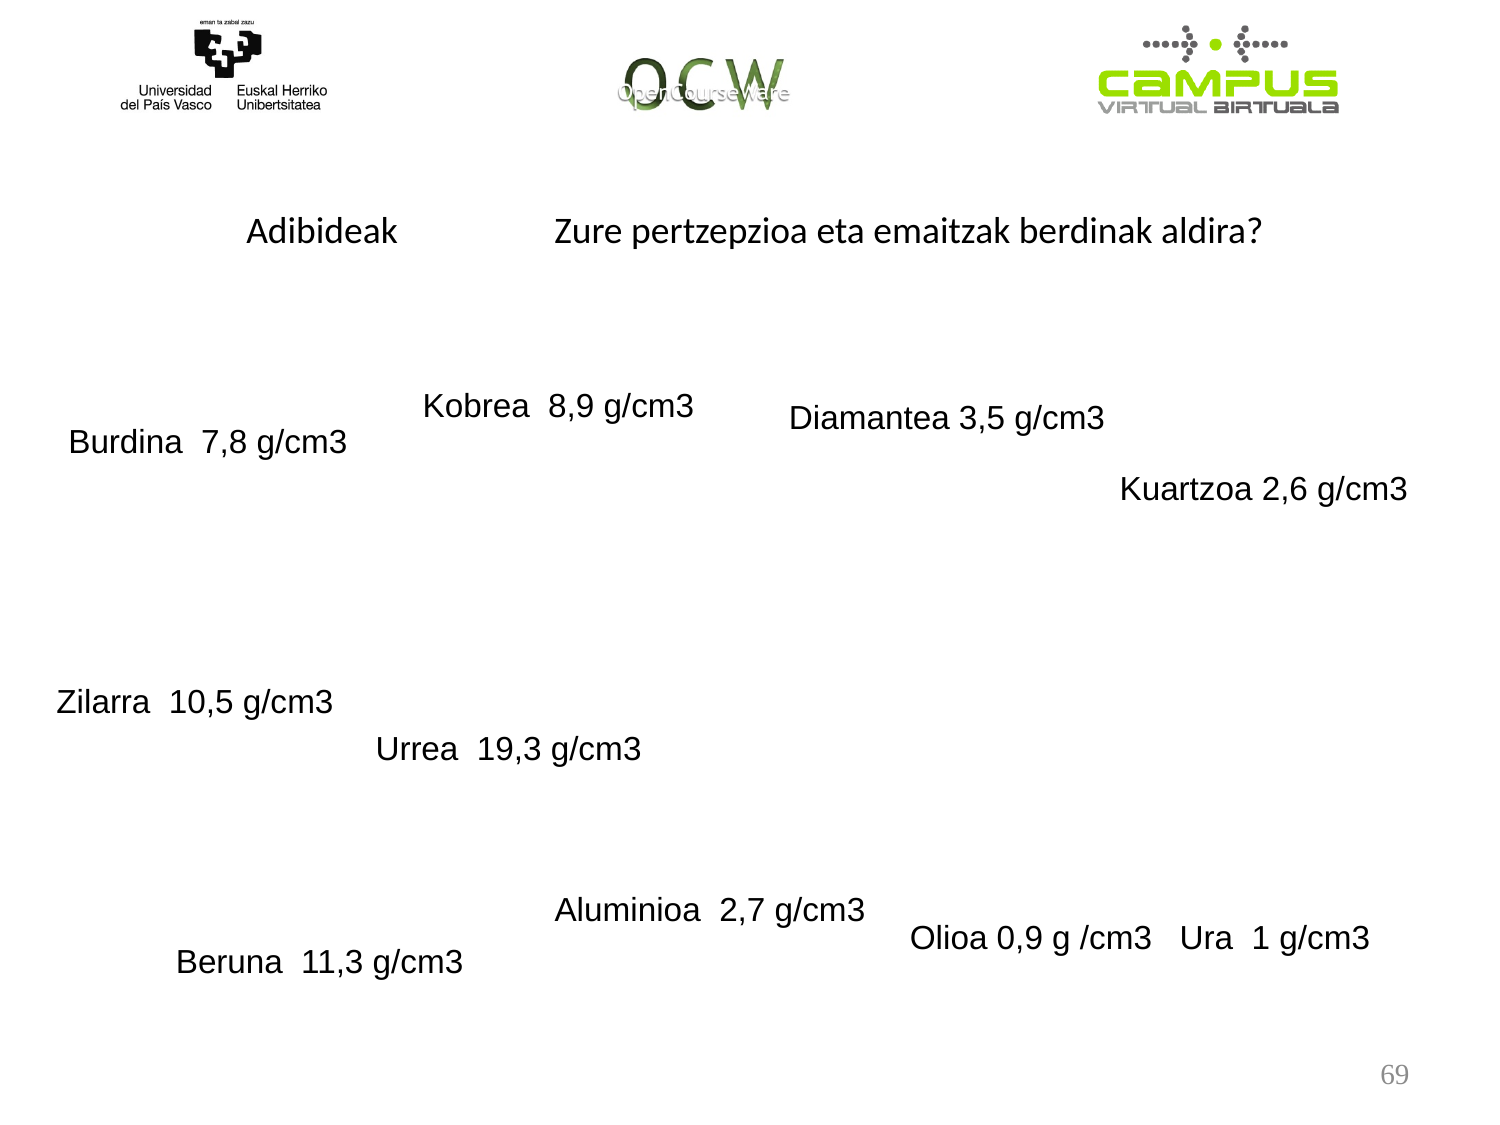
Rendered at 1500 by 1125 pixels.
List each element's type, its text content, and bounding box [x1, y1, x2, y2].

text_box Adibideak [231, 198, 539, 259]
text_box Urrea 19,3 g/cm3 [360, 720, 657, 775]
picture [1095, 23, 1340, 115]
text_box Kuartzoa 2,6 g/cm3 [1104, 460, 1424, 515]
text_box Burdina 7,8 g/cm3 [53, 412, 363, 468]
slide_number 69 [1074, 1042, 1425, 1103]
picture [112, 11, 338, 117]
text_box Beruna 11,3 g/cm3 [161, 932, 479, 988]
text_box Olioa 0,9 g /cm3 Ura 1 g/cm3 [895, 908, 1386, 964]
picture [611, 28, 799, 124]
text_box Aluminioa 2,7 g/cm3 [539, 881, 881, 936]
text_box Zilarra 10,5 g/cm3 [41, 672, 349, 728]
text_box Diamantea 3,5 g/cm3 [774, 389, 1121, 444]
text_box Kobrea 8,9 g/cm3 [408, 377, 710, 432]
text_box Zure pertzepzioa eta emaitzak berdinak aldira? [539, 198, 1424, 259]
